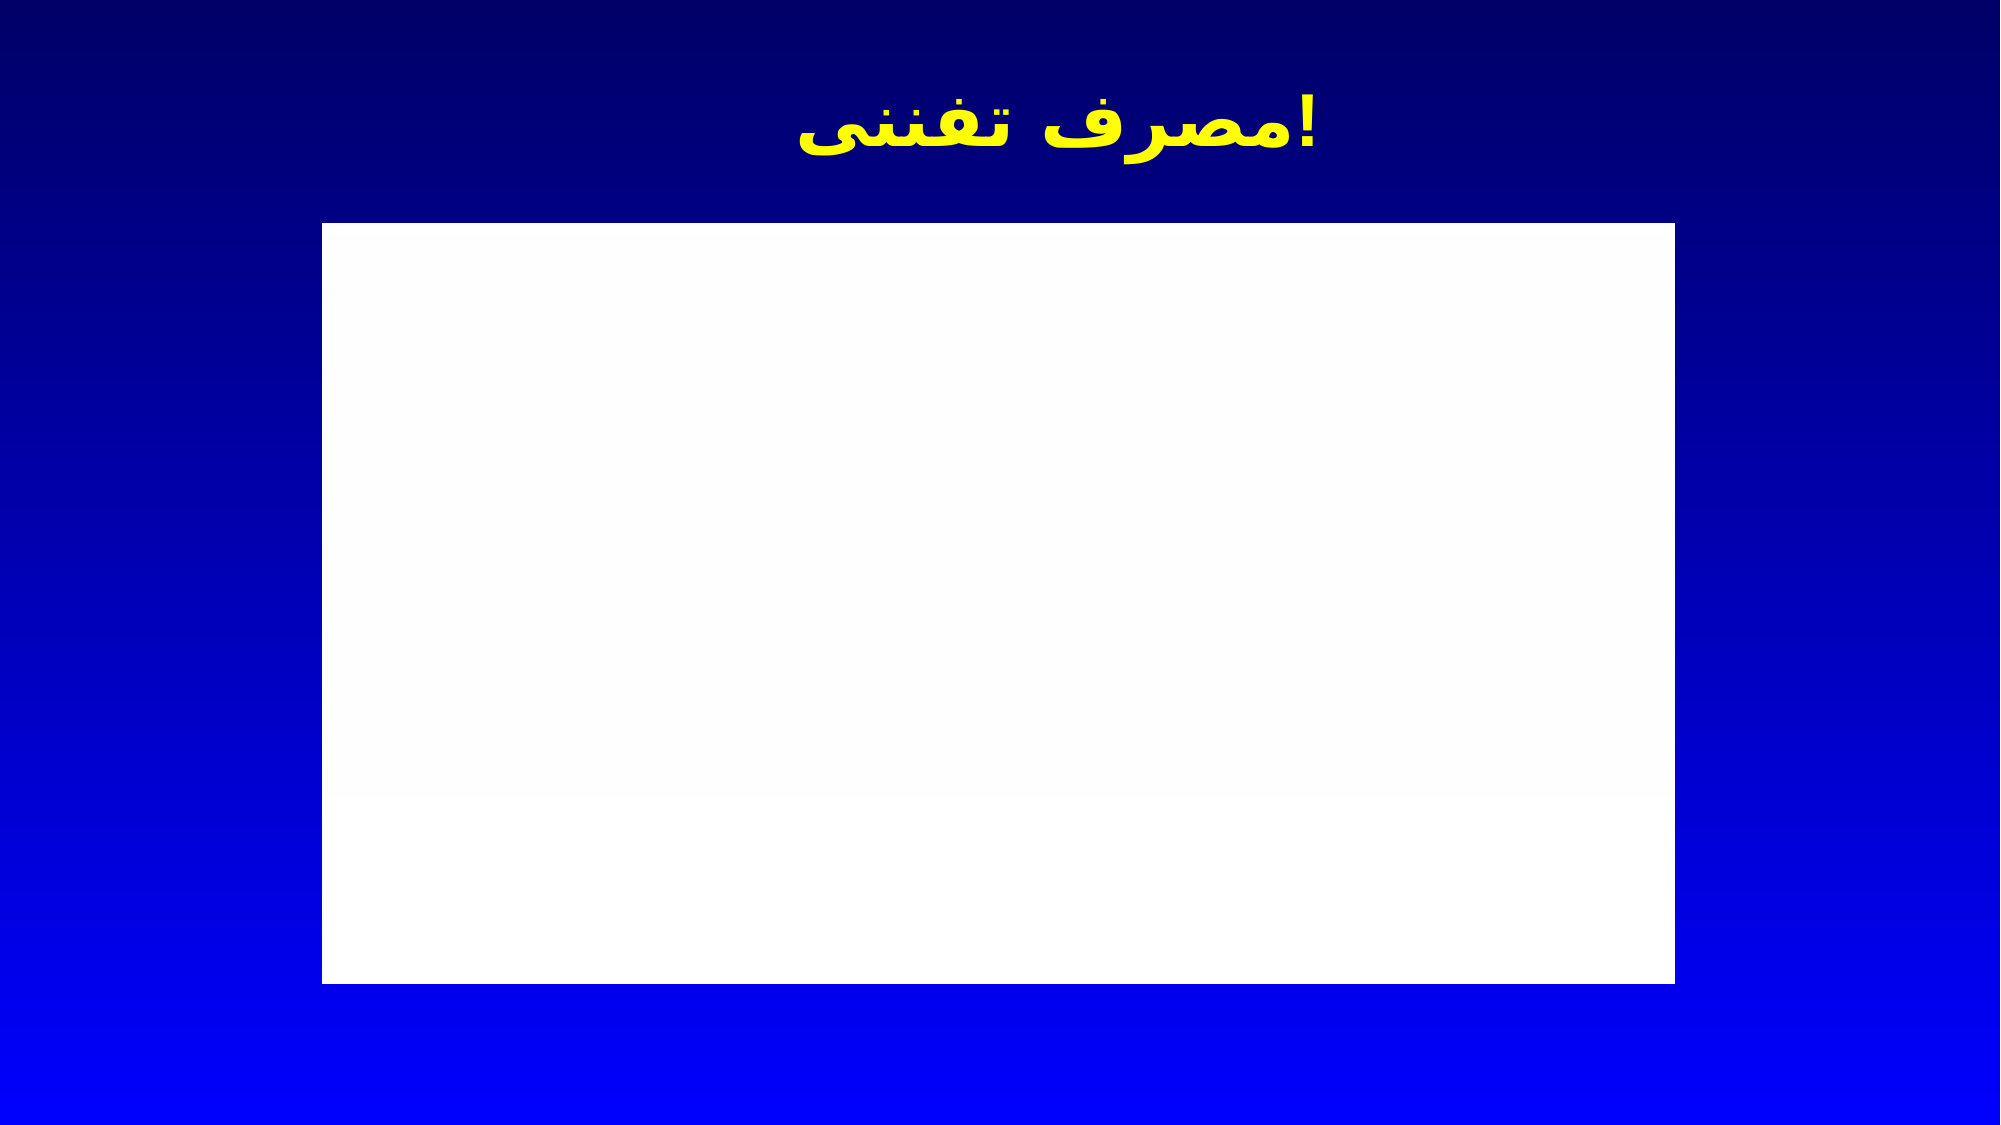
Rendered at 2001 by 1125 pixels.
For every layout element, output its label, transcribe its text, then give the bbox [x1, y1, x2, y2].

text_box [321, 222, 1677, 985]
text_box مصرف تفننی! [780, 64, 1335, 169]
